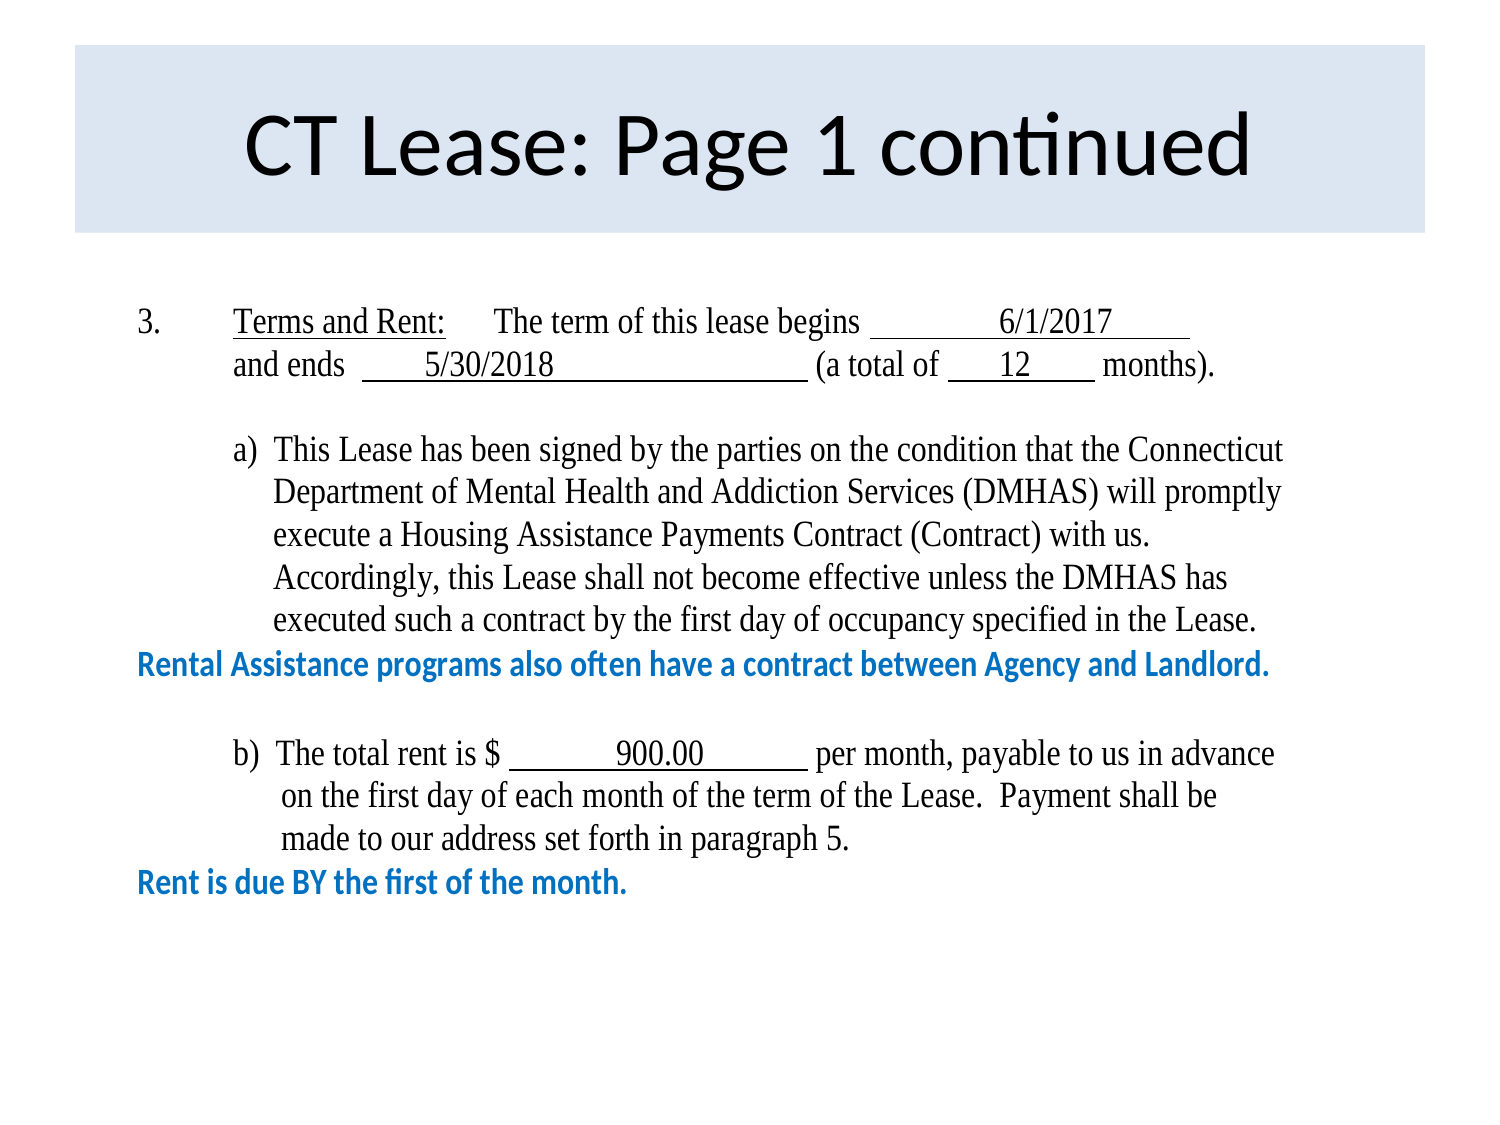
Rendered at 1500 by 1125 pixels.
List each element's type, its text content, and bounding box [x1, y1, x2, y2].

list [137, 299, 1288, 951]
title CT Lease: Page 1 continued [75, 45, 1425, 233]
